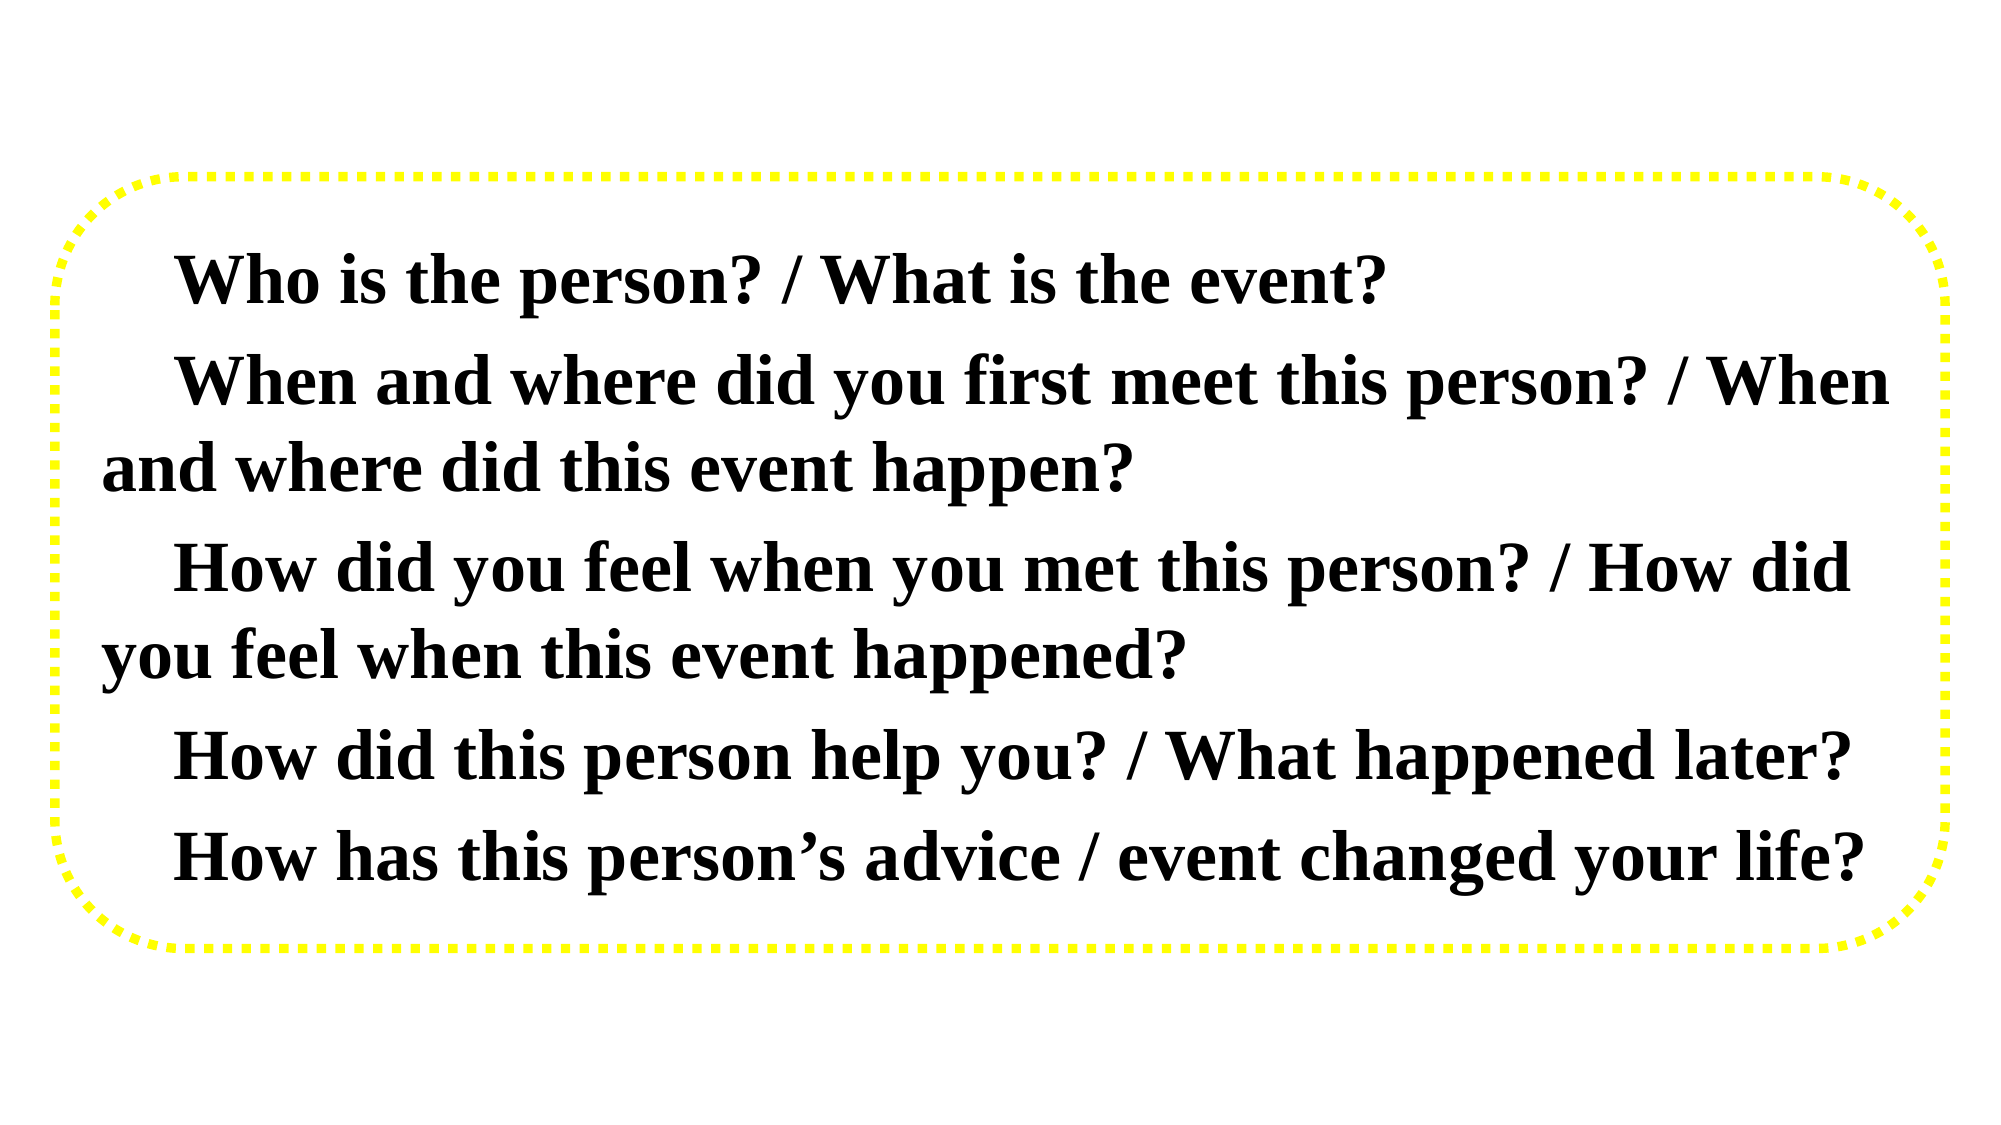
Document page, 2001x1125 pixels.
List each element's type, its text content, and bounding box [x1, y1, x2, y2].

text_box [1930, 240, 1948, 881]
text_box Who is the person? / What is the event? When and where did you first meet this person? / When and where did this event happen? How did you feel when you met this person? / How did you feel when this event happened? How did this person help you? / What happened later? How has this person’s advice / event changed your life? [86, 223, 1930, 903]
text_box [52, 174, 1919, 951]
